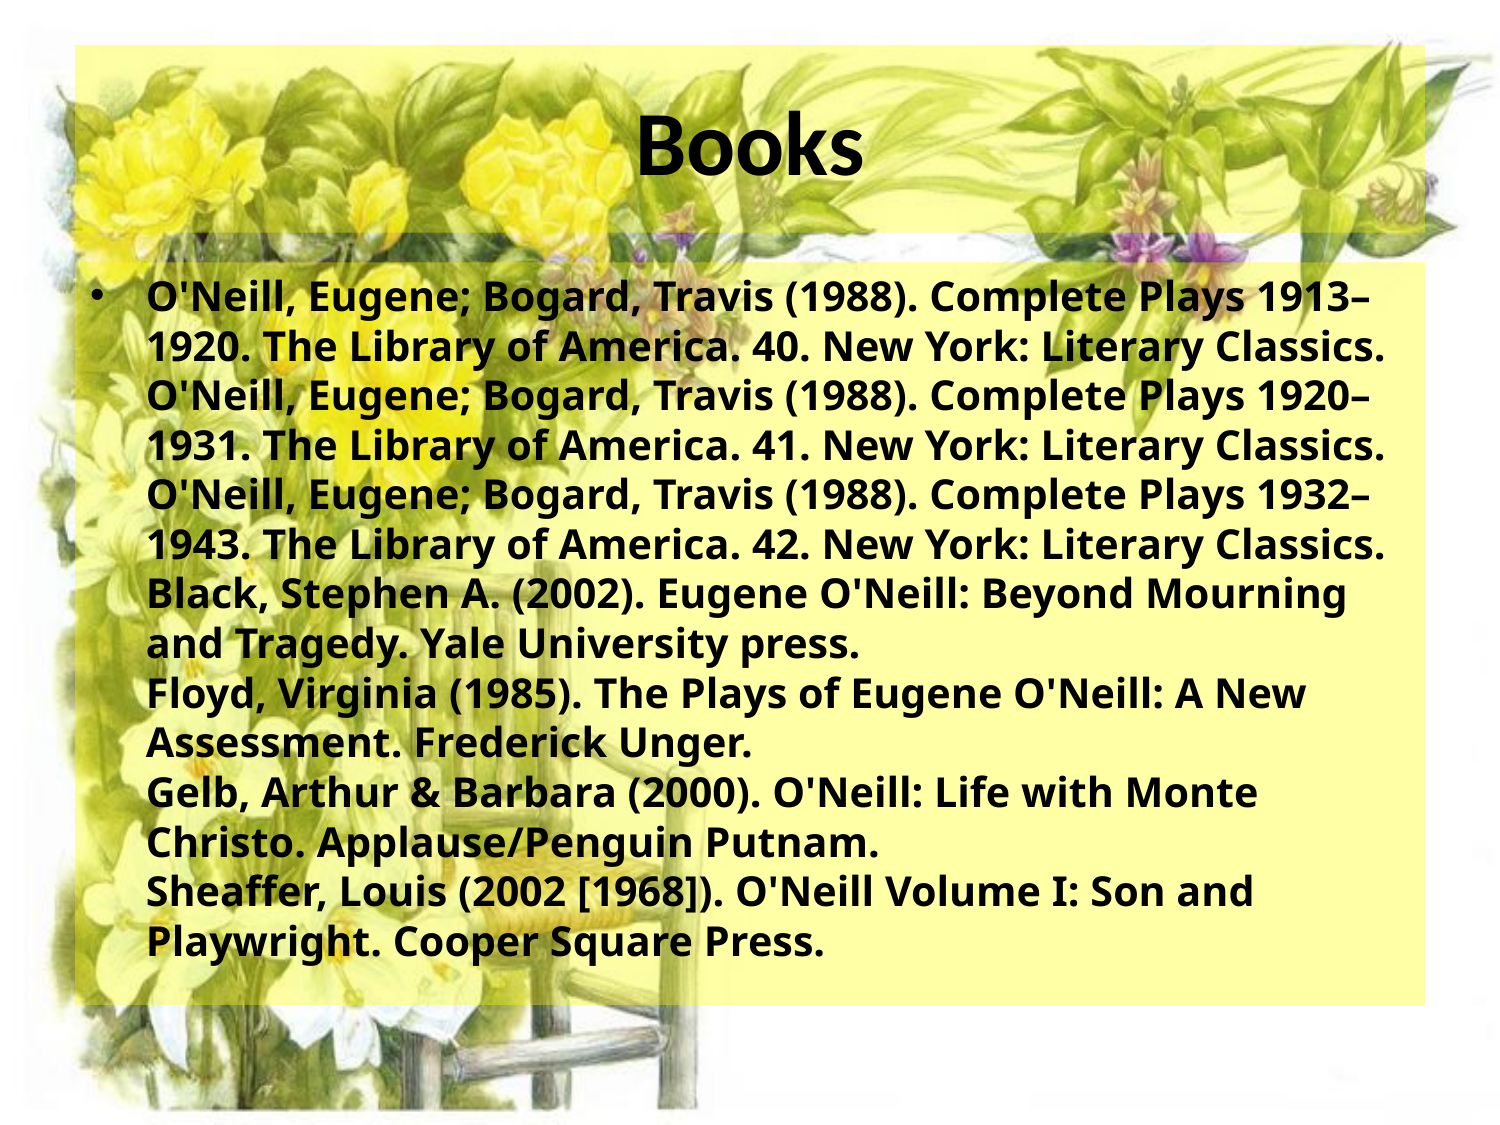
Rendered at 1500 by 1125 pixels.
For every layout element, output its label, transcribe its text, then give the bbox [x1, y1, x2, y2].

picture [0, 0, 1500, 1125]
list O'Neill, Eugene; Bogard, Travis (1988). Complete Plays 1913–1920. The Library of America. 40. New York: Literary Classics. O'Neill, Eugene; Bogard, Travis (1988). Complete Plays 1920–1931. The Library of America. 41. New York: Literary Classics. O'Neill, Eugene; Bogard, Travis (1988). Complete Plays 1932–1943. The Library of America. 42. New York: Literary Classics. Black, Stephen A. (2002). Eugene O'Neill: Beyond Mourning and Tragedy. Yale University press. Floyd, Virginia (1985). The Plays of Eugene O'Neill: A New Assessment. Frederick Unger. Gelb, Arthur & Barbara (2000). O'Neill: Life with Monte Christo. Applause/Penguin Putnam. Sheaffer, Louis (2002 [1968]). O'Neill Volume I: Son and Playwright. Cooper Square Press. [75, 262, 1425, 1005]
title Books [75, 45, 1425, 233]
